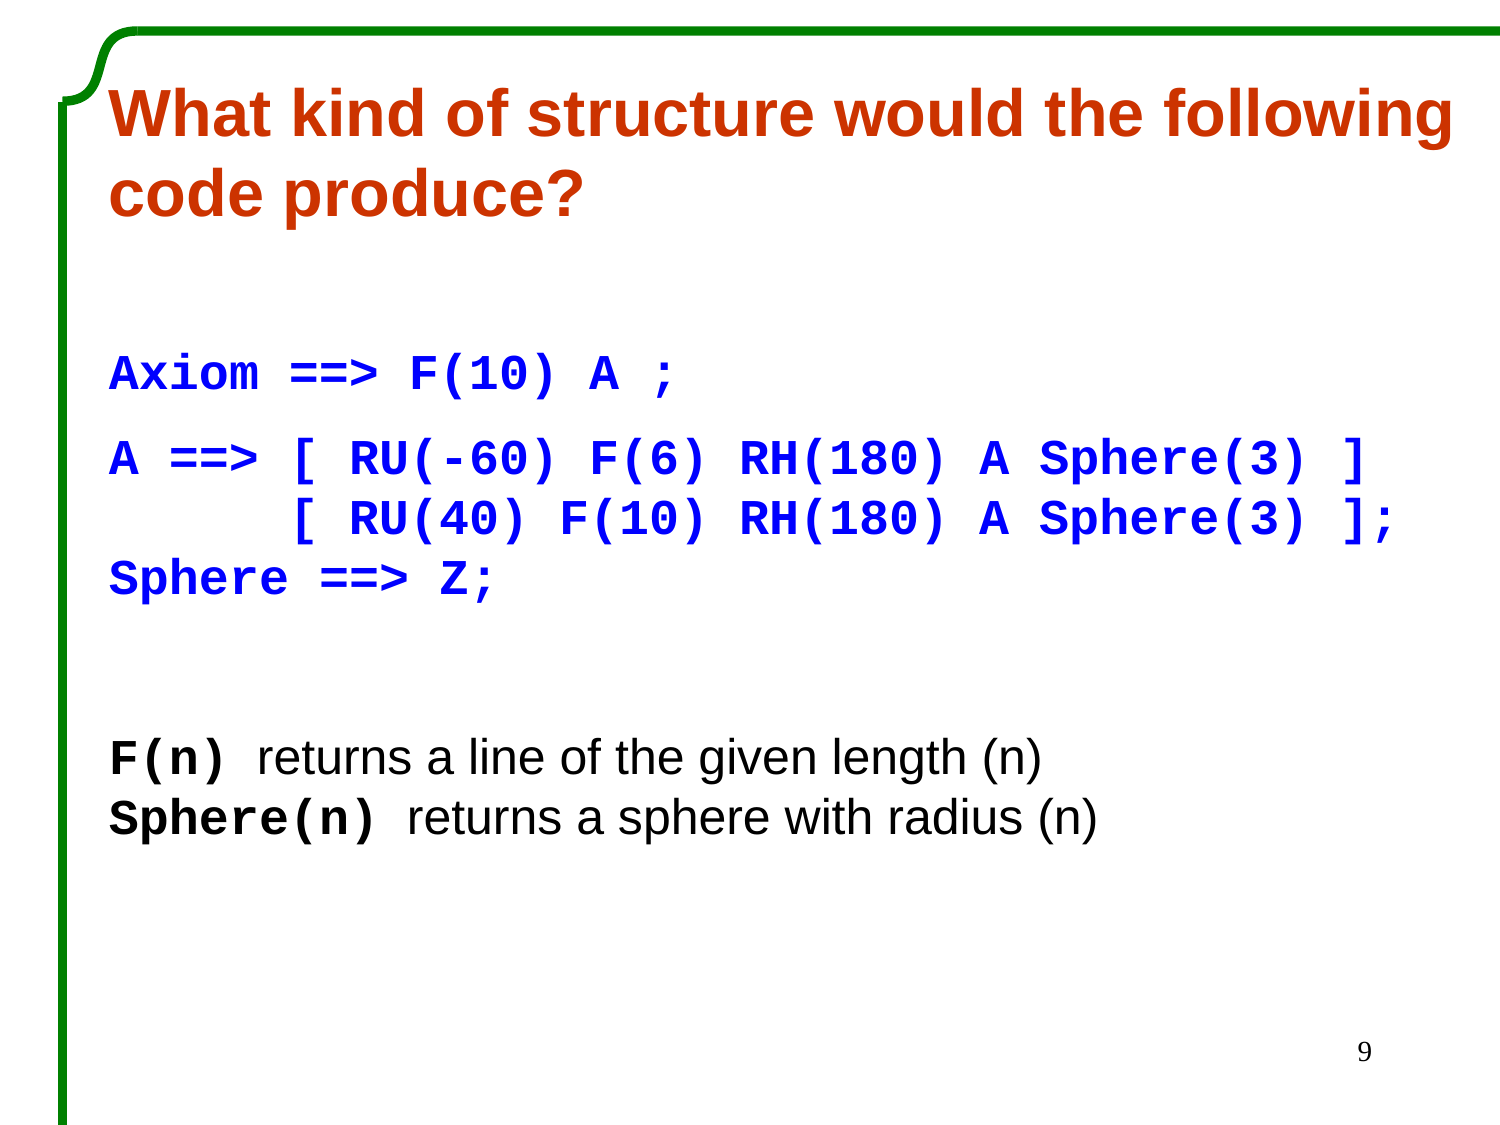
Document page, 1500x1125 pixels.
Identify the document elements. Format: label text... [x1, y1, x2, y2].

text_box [64, 28, 136, 104]
slide_number 9 [1074, 1025, 1388, 1100]
text_box What kind of structure would the following code produce? Axiom ==> F(10) A ; A ==> [ RU(-60) F(6) RH(180) A Sphere(3) ] [ RU(40) F(10) RH(180) A Sphere(3) ]; Sphere ==> Z; F(n) returns a line of the given length (n) Sphere(n) returns a sphere with radius (n) [94, 62, 1495, 853]
